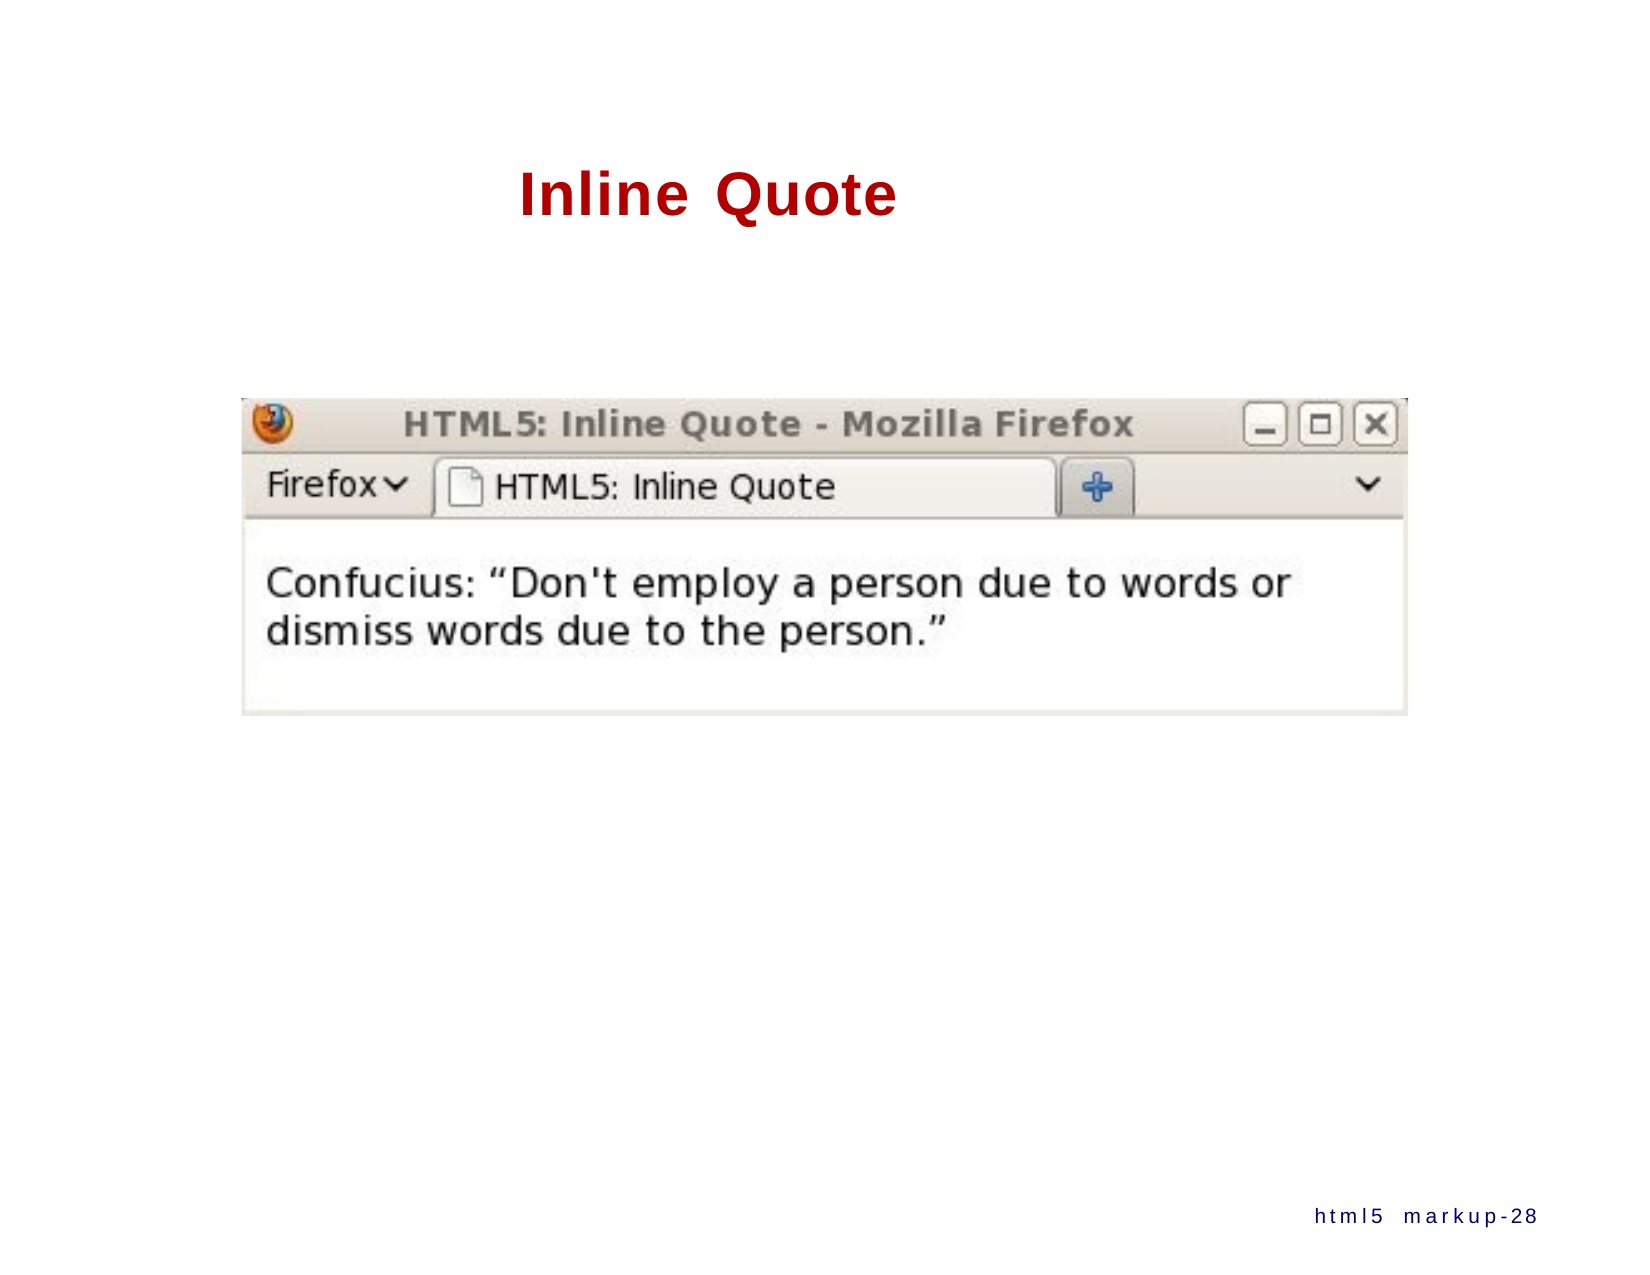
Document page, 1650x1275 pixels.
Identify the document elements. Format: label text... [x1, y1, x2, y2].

text_box [241, 398, 1409, 716]
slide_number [1165, 1181, 1537, 1250]
title Inline Quote [113, 67, 1537, 315]
